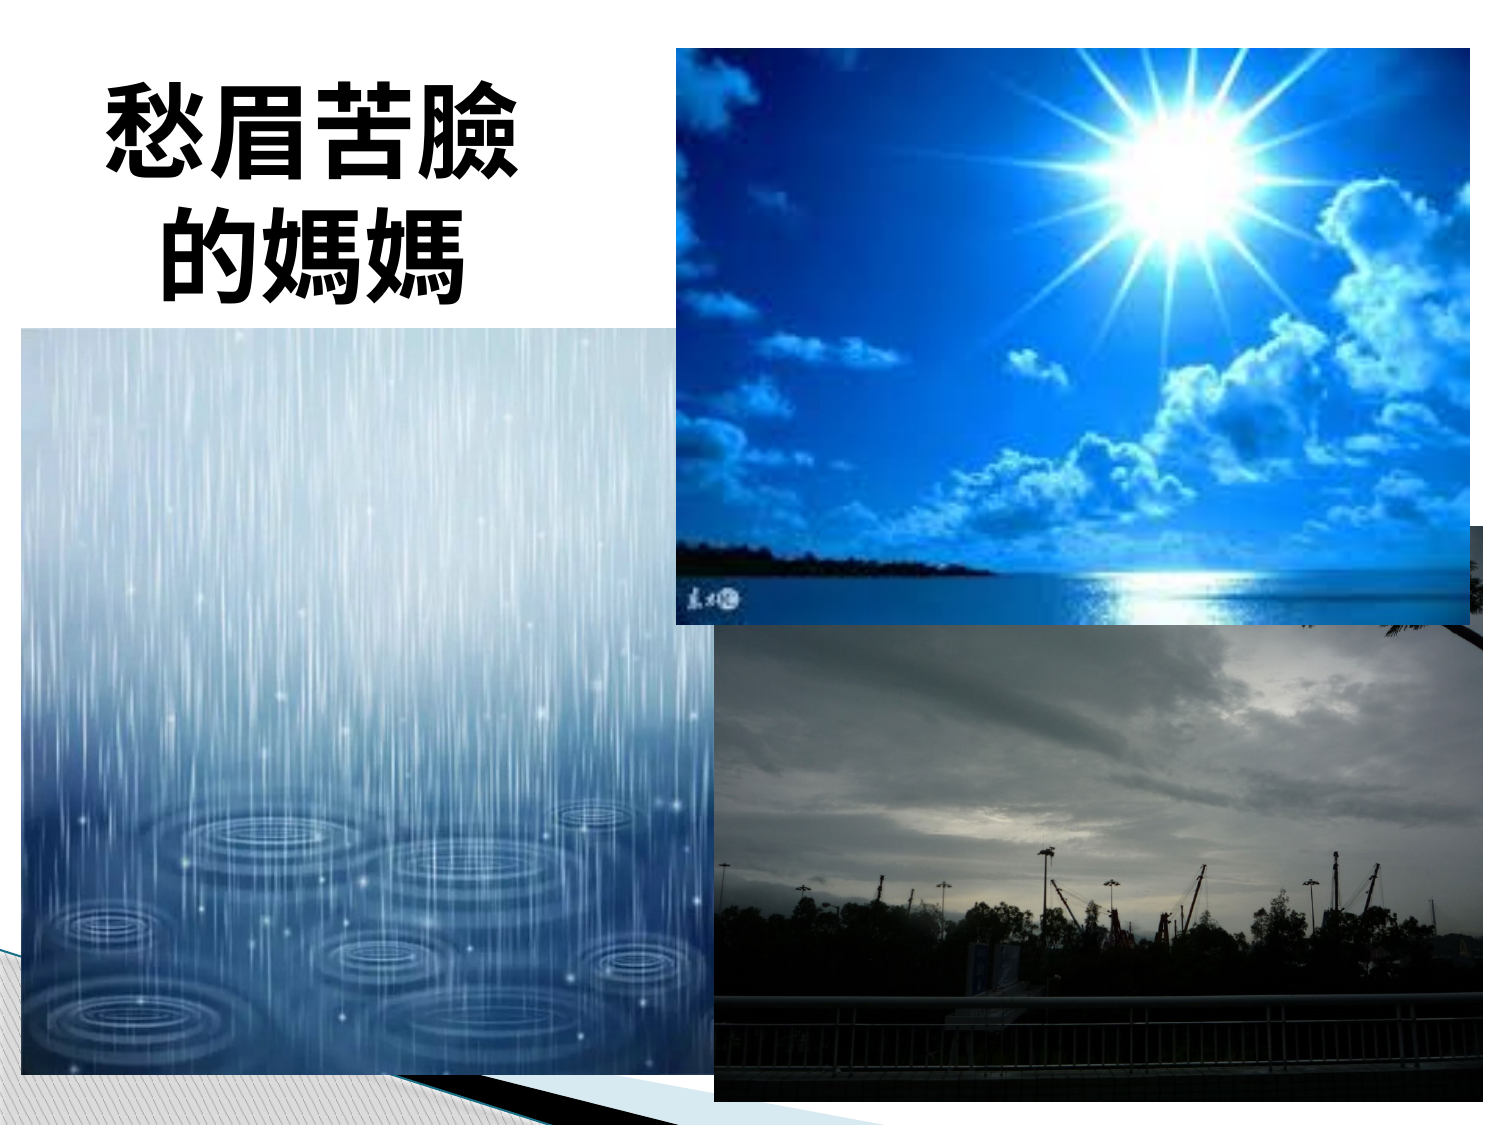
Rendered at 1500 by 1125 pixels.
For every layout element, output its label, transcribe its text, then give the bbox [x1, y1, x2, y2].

title 愁眉苦臉的媽媽 [75, 45, 550, 328]
picture [21, 47, 1483, 1103]
